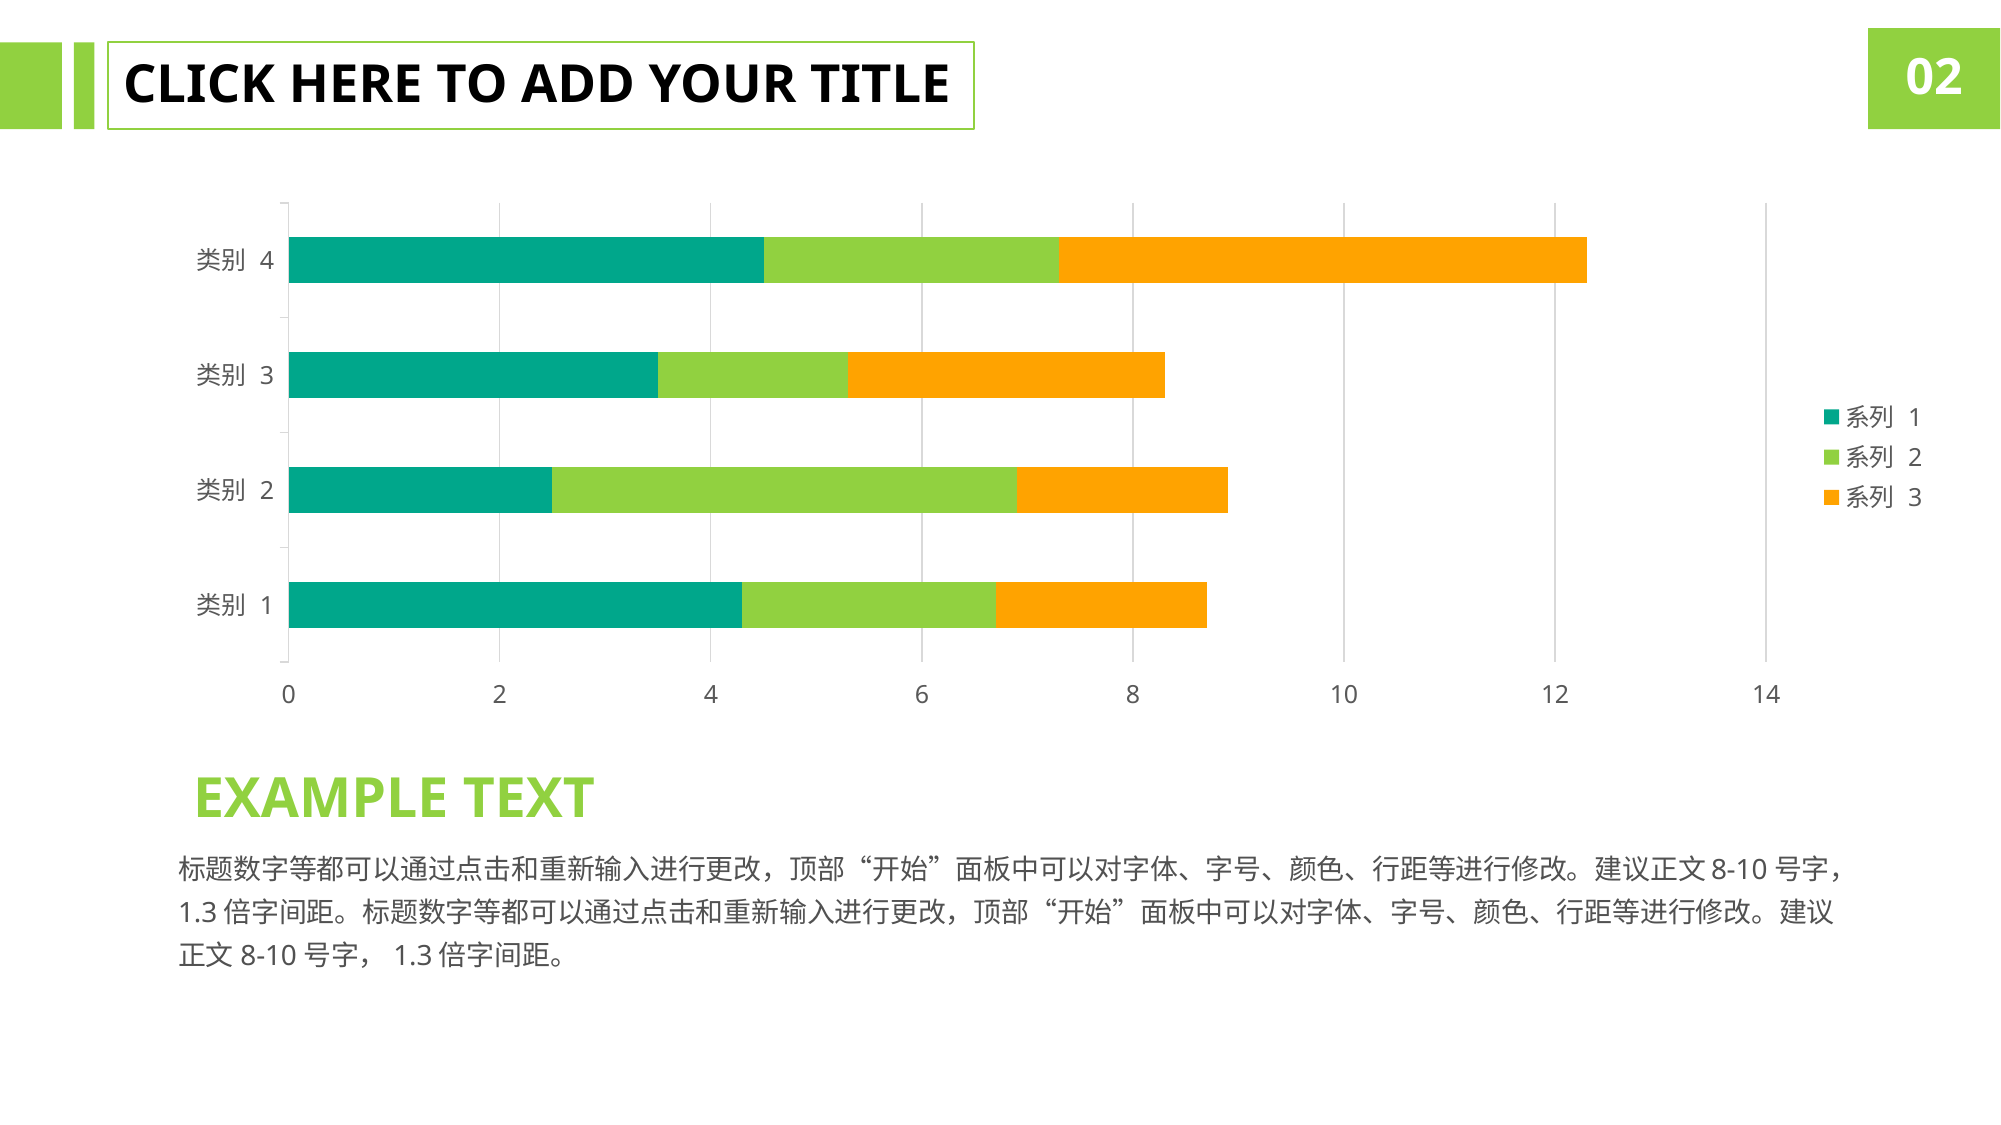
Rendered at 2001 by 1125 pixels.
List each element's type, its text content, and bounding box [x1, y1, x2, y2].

text_box EXAMPLE TEXT [178, 722, 611, 836]
chart [160, 192, 1943, 722]
text_box 标题数字等都可以通过点击和重新输入进行更改，顶部“开始”面板中可以对字体、字号、颜色、行距等进行修改。建议正文8-10号字，1.3倍字间距。标题数字等都可以通过点击和重新输入进行更改，顶部“开始”面板中可以对字体、字号、颜色、行距等进行修改。建议正文8-10号字，1.3倍字间距。 [163, 833, 2001, 1025]
list CLICK HERE TO ADD YOUR TITLE [108, 42, 974, 130]
list 02 [1867, 28, 2001, 130]
